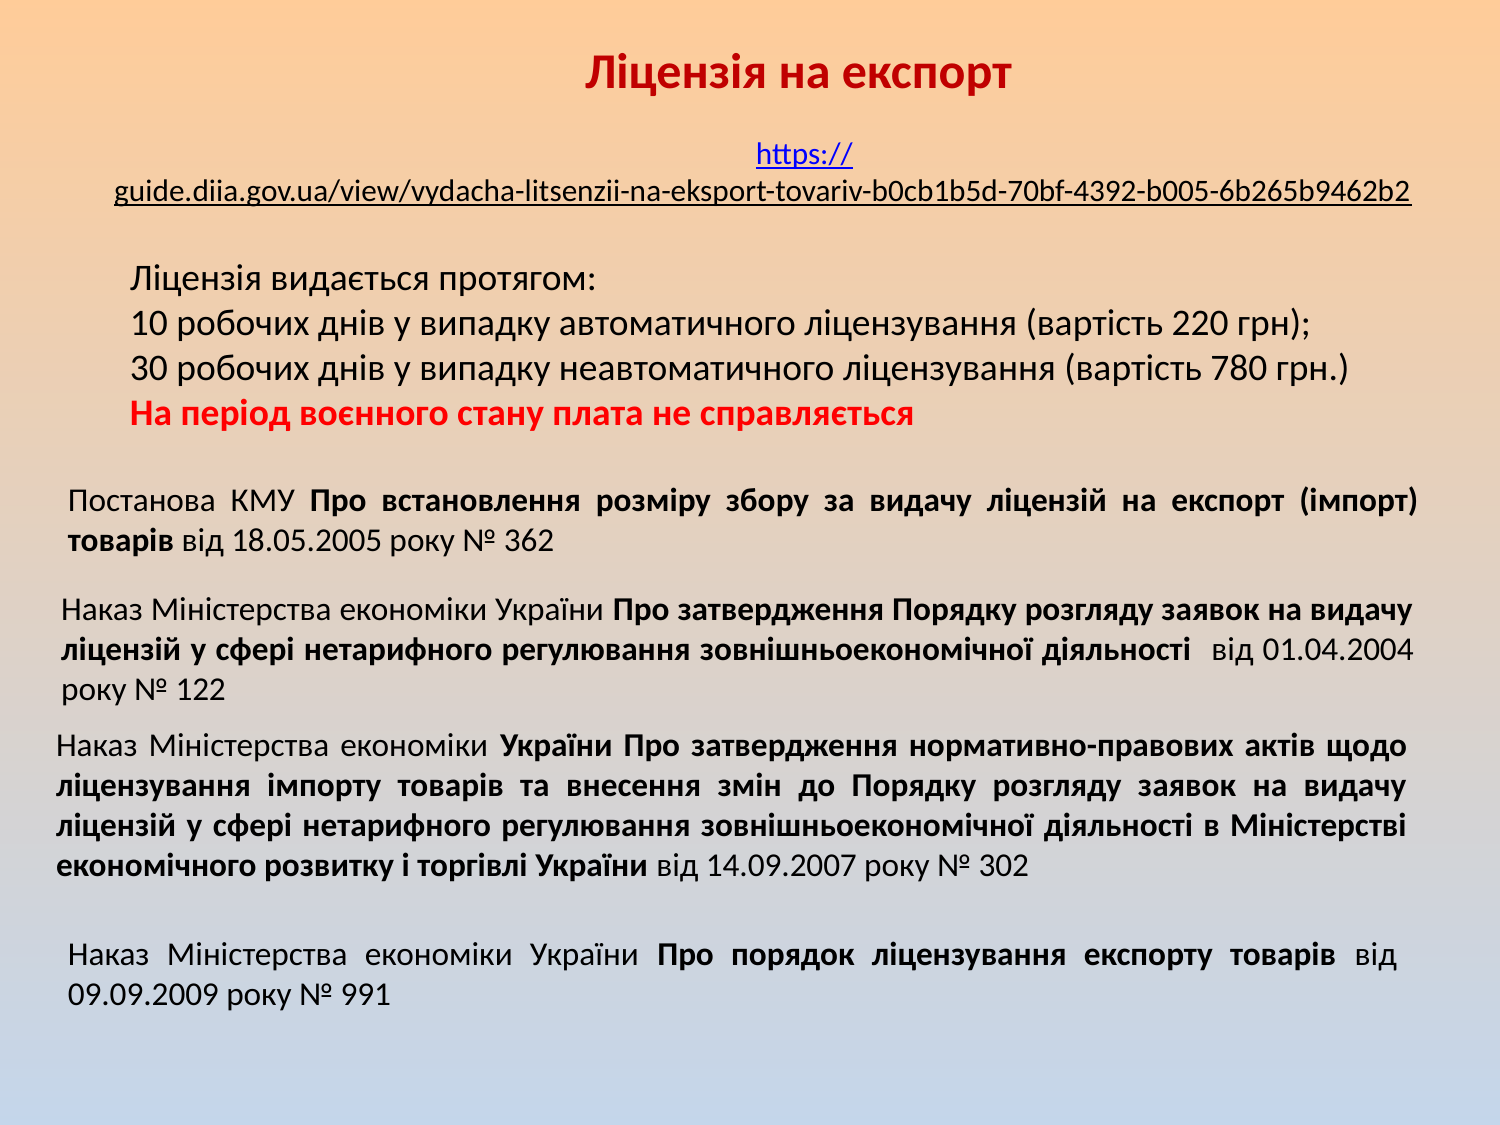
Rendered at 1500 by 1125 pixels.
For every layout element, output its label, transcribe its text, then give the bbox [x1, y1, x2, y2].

text_box Ліцензія на експорт https://guide.diia.gov.ua/view/vydacha-litsenzii-na-eksport-tovariv-b0cb1b5d-70bf-4392-b005-6b265b9462b2 Ліцензія видається протягом: 10 робочих днів у випадку автоматичного ліцензування (вартість 220 грн); 30 робочих днів у випадку неавтоматичного ліцензування (вартість 780 грн.) На період воєнного стану плата не справляється [40, 30, 1494, 441]
text_box Наказ Міністерства економіки України Про порядок ліцензування експорту товарів від 09.09.2009 року № 991 [53, 924, 1412, 1020]
text_box Наказ Міністерства економіки України Про затвердження нормативно-правових актів щодо ліцензування імпорту товарів та внесення змін до Порядку розгляду заявок на видачу ліцензій у сфері нетарифного регулювання зовнішньоекономічної діяльності в Міністерстві економічного розвитку і торгівлі України від 14.09.2007 року № 302 [41, 715, 1424, 891]
text_box Наказ Міністерства економіки України Про затвердження Порядку розгляду заявок на видачу ліцензій у сфері нетарифного регулювання зовнішньоекономічної діяльності від 01.04.2004 року № 122 [46, 579, 1429, 715]
text_box Постанова КМУ Про встановлення розміру збору за видачу ліцензій на експорт (імпорт) товарів від 18.05.2005 року № 362 [53, 470, 1436, 565]
